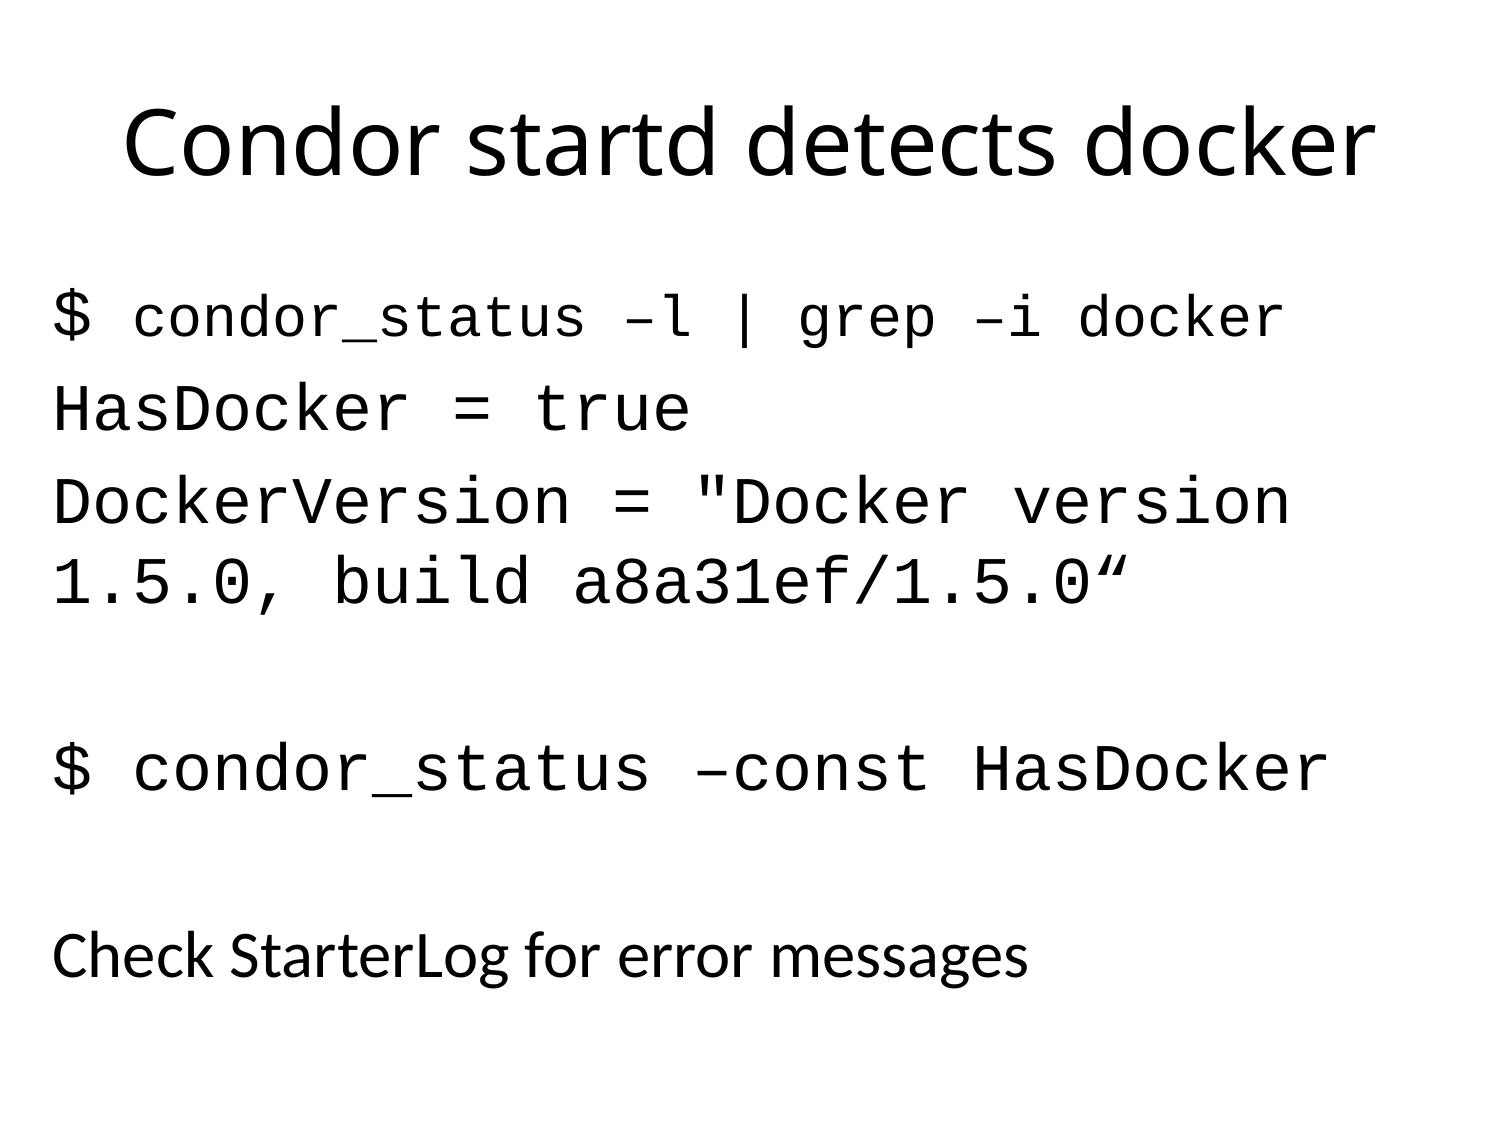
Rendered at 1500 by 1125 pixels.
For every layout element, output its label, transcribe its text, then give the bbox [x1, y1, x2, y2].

list $ condor_status –l | grep –i docker HasDocker = true DockerVersion = "Docker version 1.5.0, build a8a31ef/1.5.0“ $ condor_status –const HasDocker Check StarterLog for error messages [37, 262, 1463, 1063]
title Condor startd detects docker [75, 45, 1425, 233]
